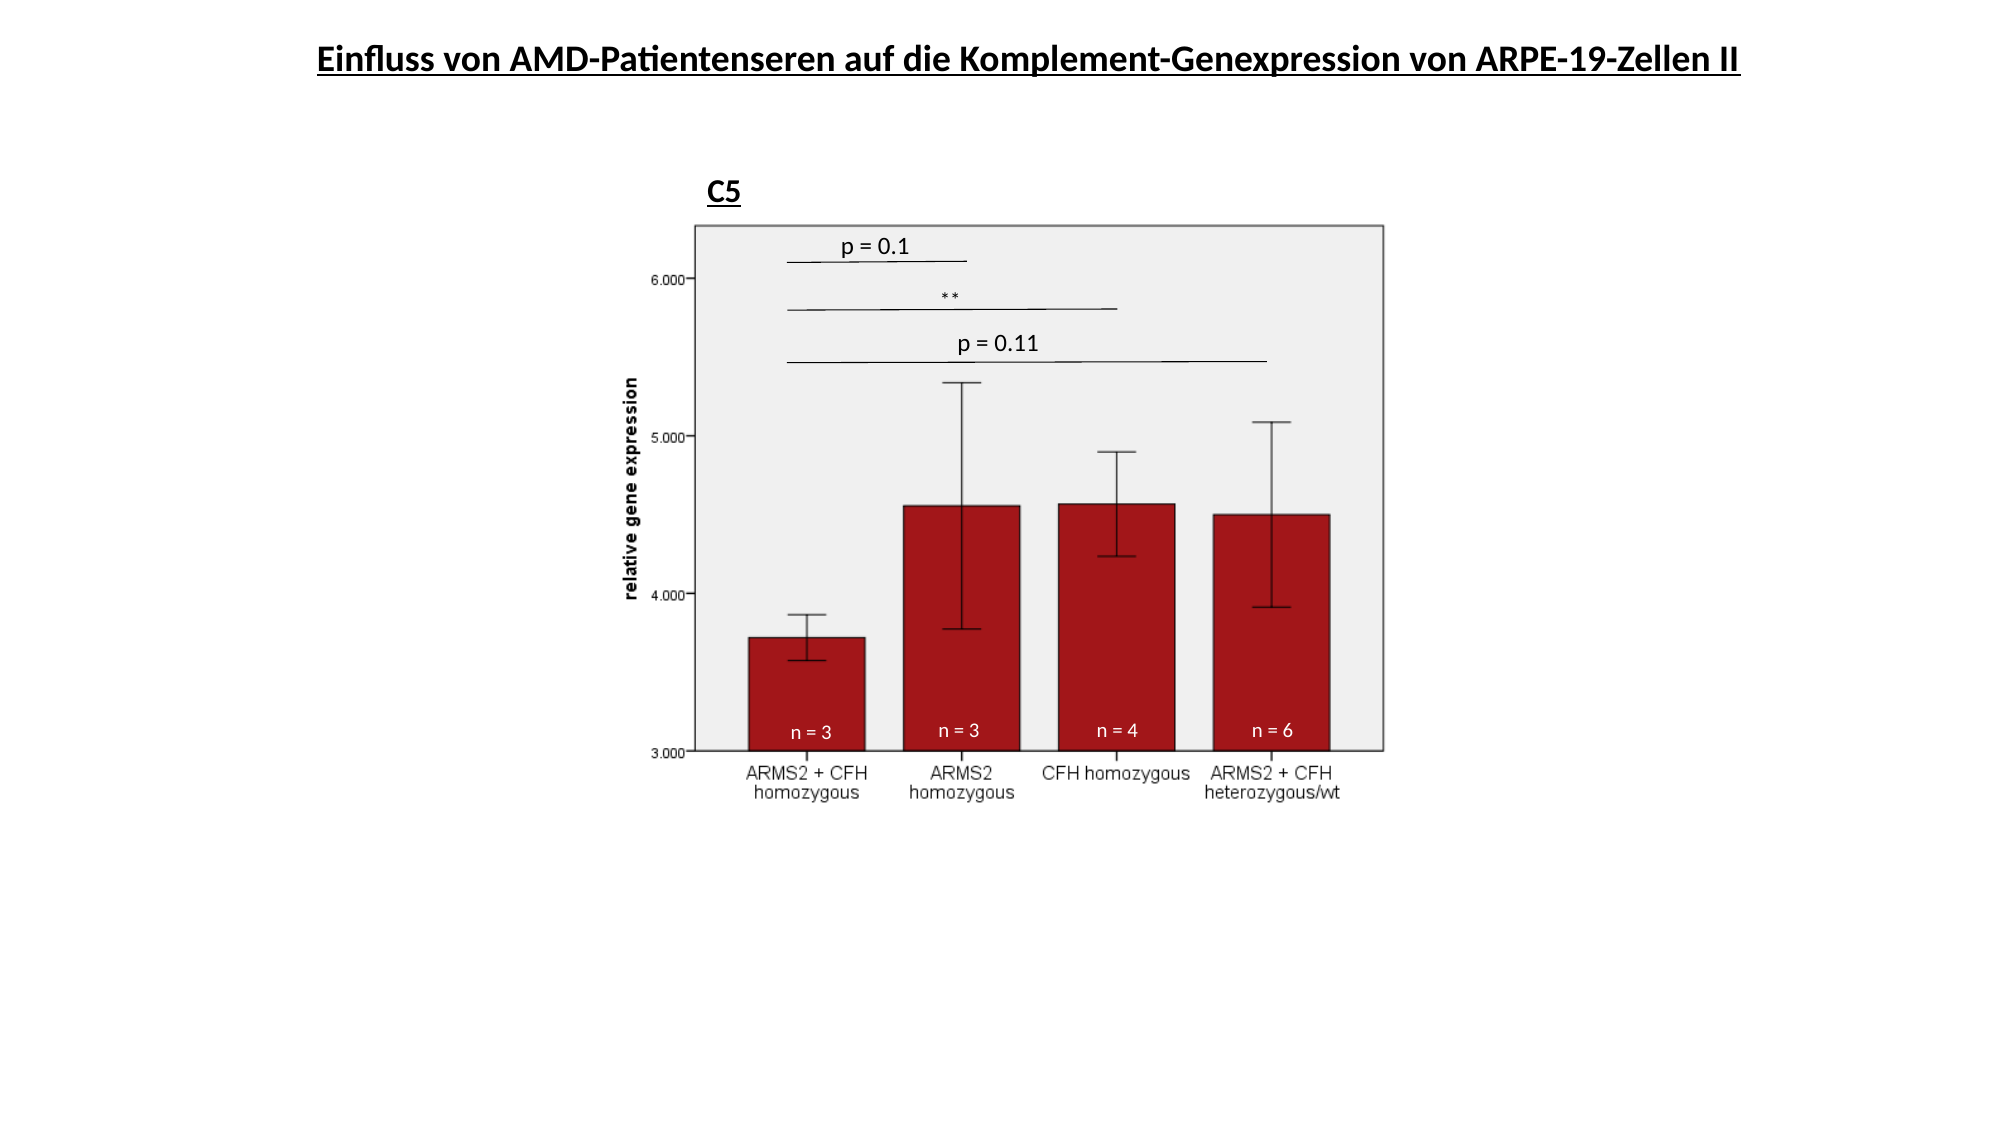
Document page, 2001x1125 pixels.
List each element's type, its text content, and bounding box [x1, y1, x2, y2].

picture [600, 217, 1394, 853]
text_box C5 [692, 161, 757, 217]
text_box Einfluss von AMD-Patientenseren auf die Komplement-Genexpression von ARPE-19-Zellen II [301, 26, 1756, 87]
